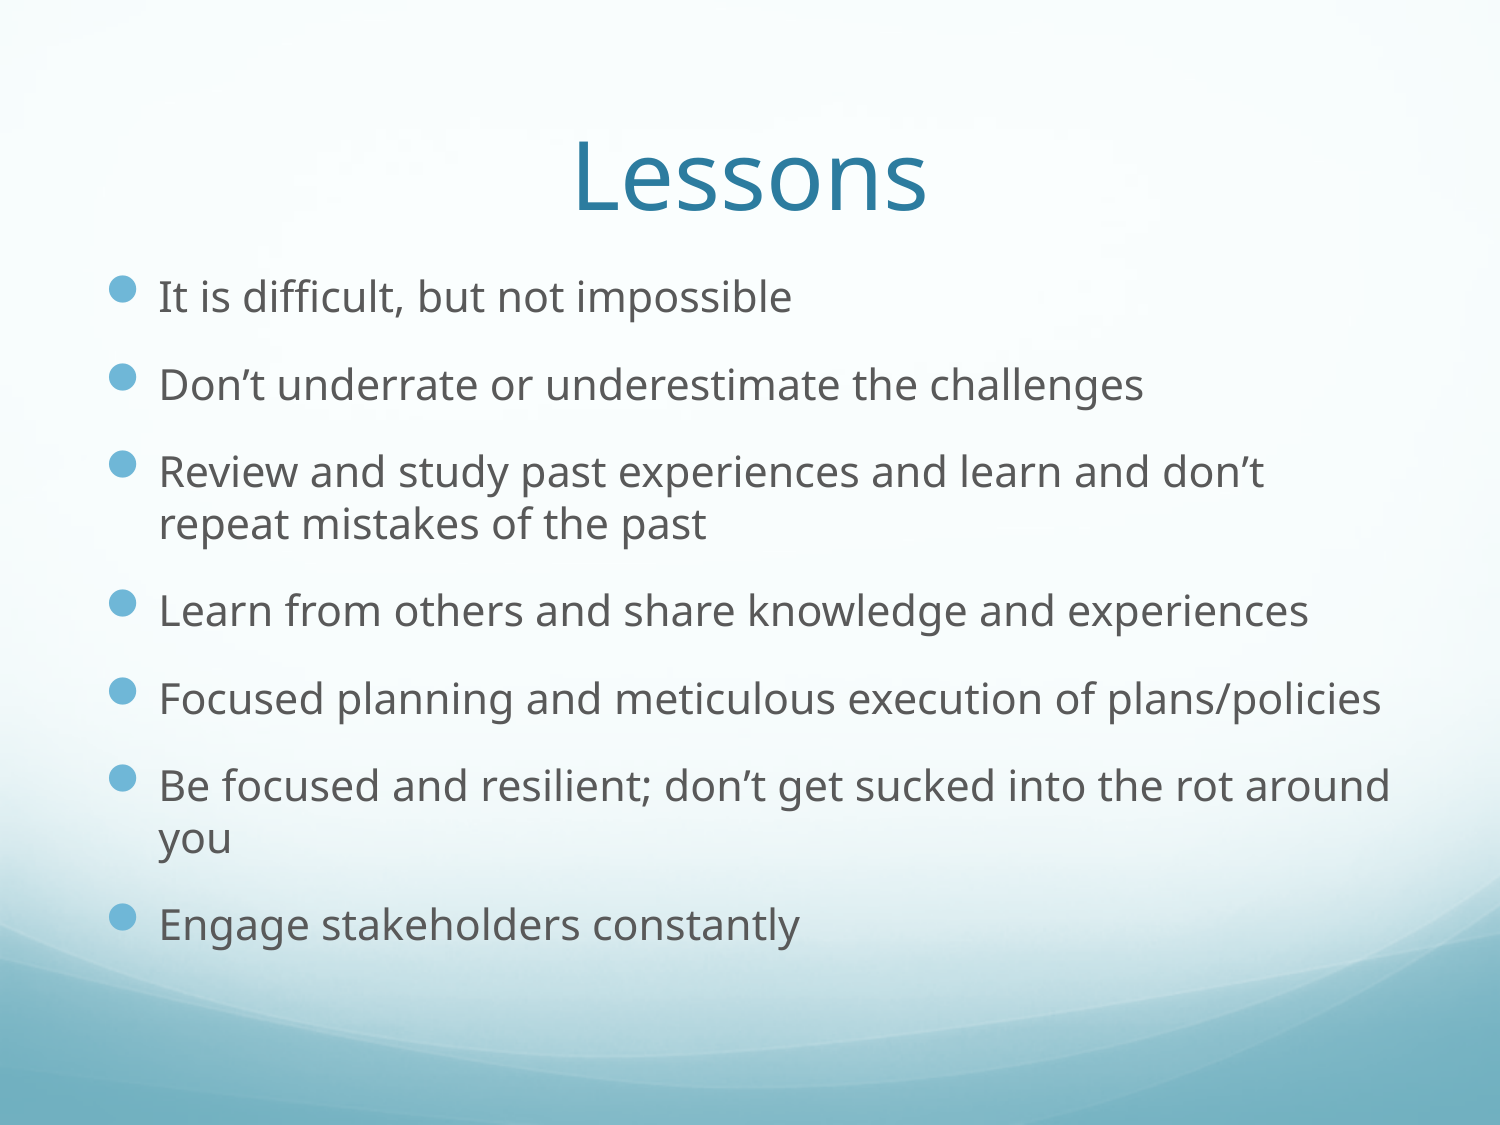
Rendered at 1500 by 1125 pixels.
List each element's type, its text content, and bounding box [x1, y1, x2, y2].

title Lessons [90, 17, 1410, 237]
list It is difficult, but not impossible Don’t underrate or underestimate the challenges Review and study past experiences and learn and don’t repeat mistakes of the past Learn from others and share knowledge and experiences Focused planning and meticulous execution of plans/policies Be focused and resilient; don’t get sucked into the rot around you Engage stakeholders constantly [90, 262, 1410, 975]
